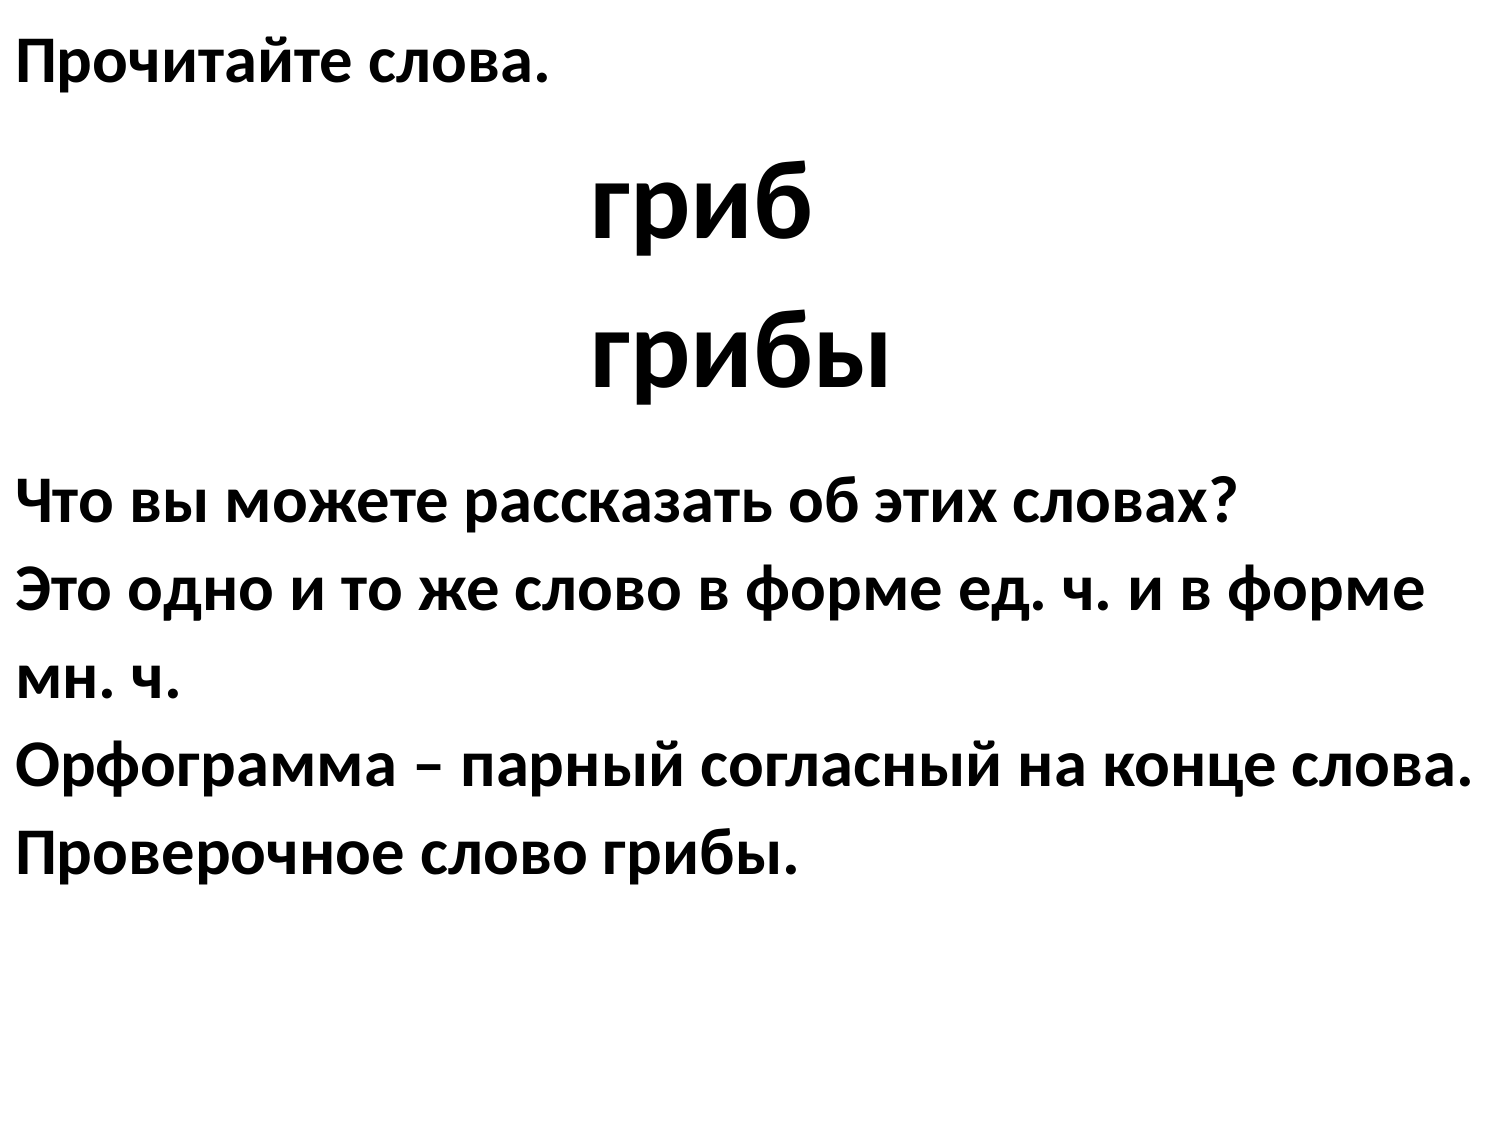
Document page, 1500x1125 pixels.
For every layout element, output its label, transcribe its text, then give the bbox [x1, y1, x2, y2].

list Прочитайте слова. Что вы можете рассказать об этих словах? Это одно и то же слово в форме ед. ч. и в форме мн. ч. Орфограмма – парный согласный на конце слова. Проверочное слово грибы. [0, 0, 1500, 1125]
text_box гриб грибы [575, 105, 909, 418]
